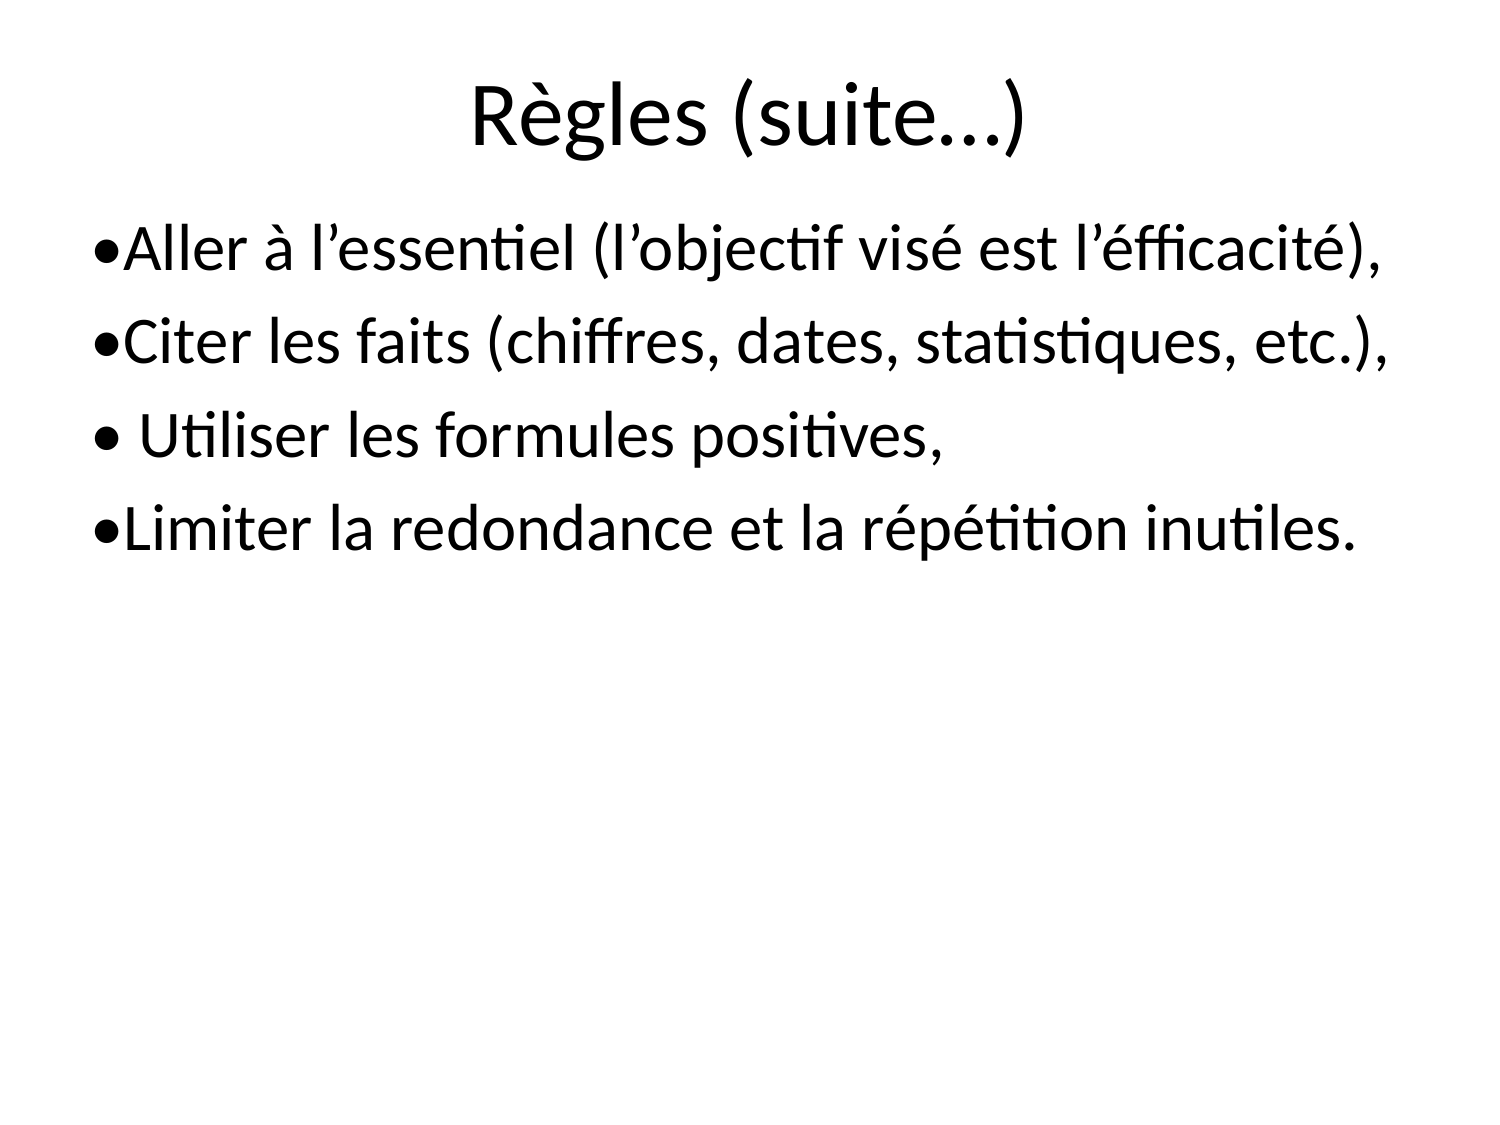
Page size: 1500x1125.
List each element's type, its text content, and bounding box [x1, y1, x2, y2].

title Règles (suite…) [75, 45, 1425, 173]
list •Aller à l’essentiel (l’objectif visé est l’éfficacité), •Citer les faits (chiffres, dates, statistiques, etc.), • Utiliser les formules positives, •Limiter la redondance et la répétition inutiles. [75, 196, 1425, 1005]
